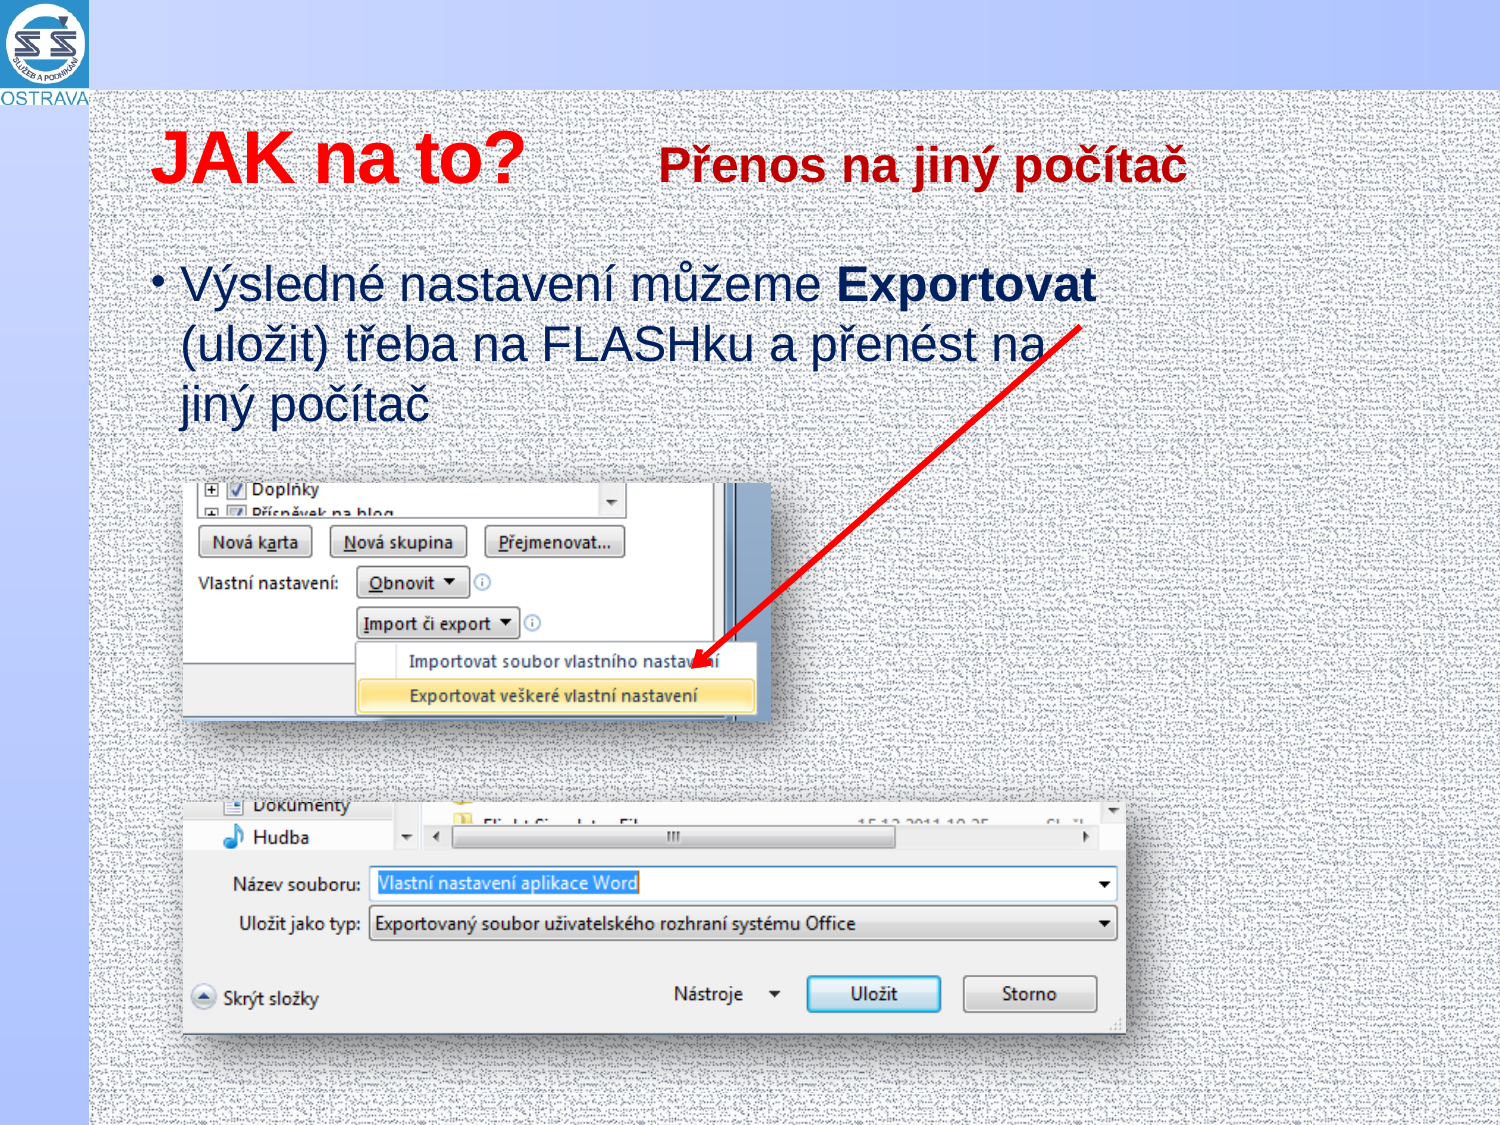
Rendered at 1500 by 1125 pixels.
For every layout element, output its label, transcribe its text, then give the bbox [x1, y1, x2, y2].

picture [0, 0, 89, 105]
title JAK na to? [135, 94, 644, 213]
picture [182, 801, 1126, 1036]
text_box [690, 326, 1081, 670]
picture [182, 482, 771, 721]
text_box Přenos na jiný počítač [644, 125, 1471, 201]
list Výsledné nastavení můžeme Exportovat (uložit) třeba na FLASHku a přenést na jiný počítač [135, 243, 1140, 1100]
